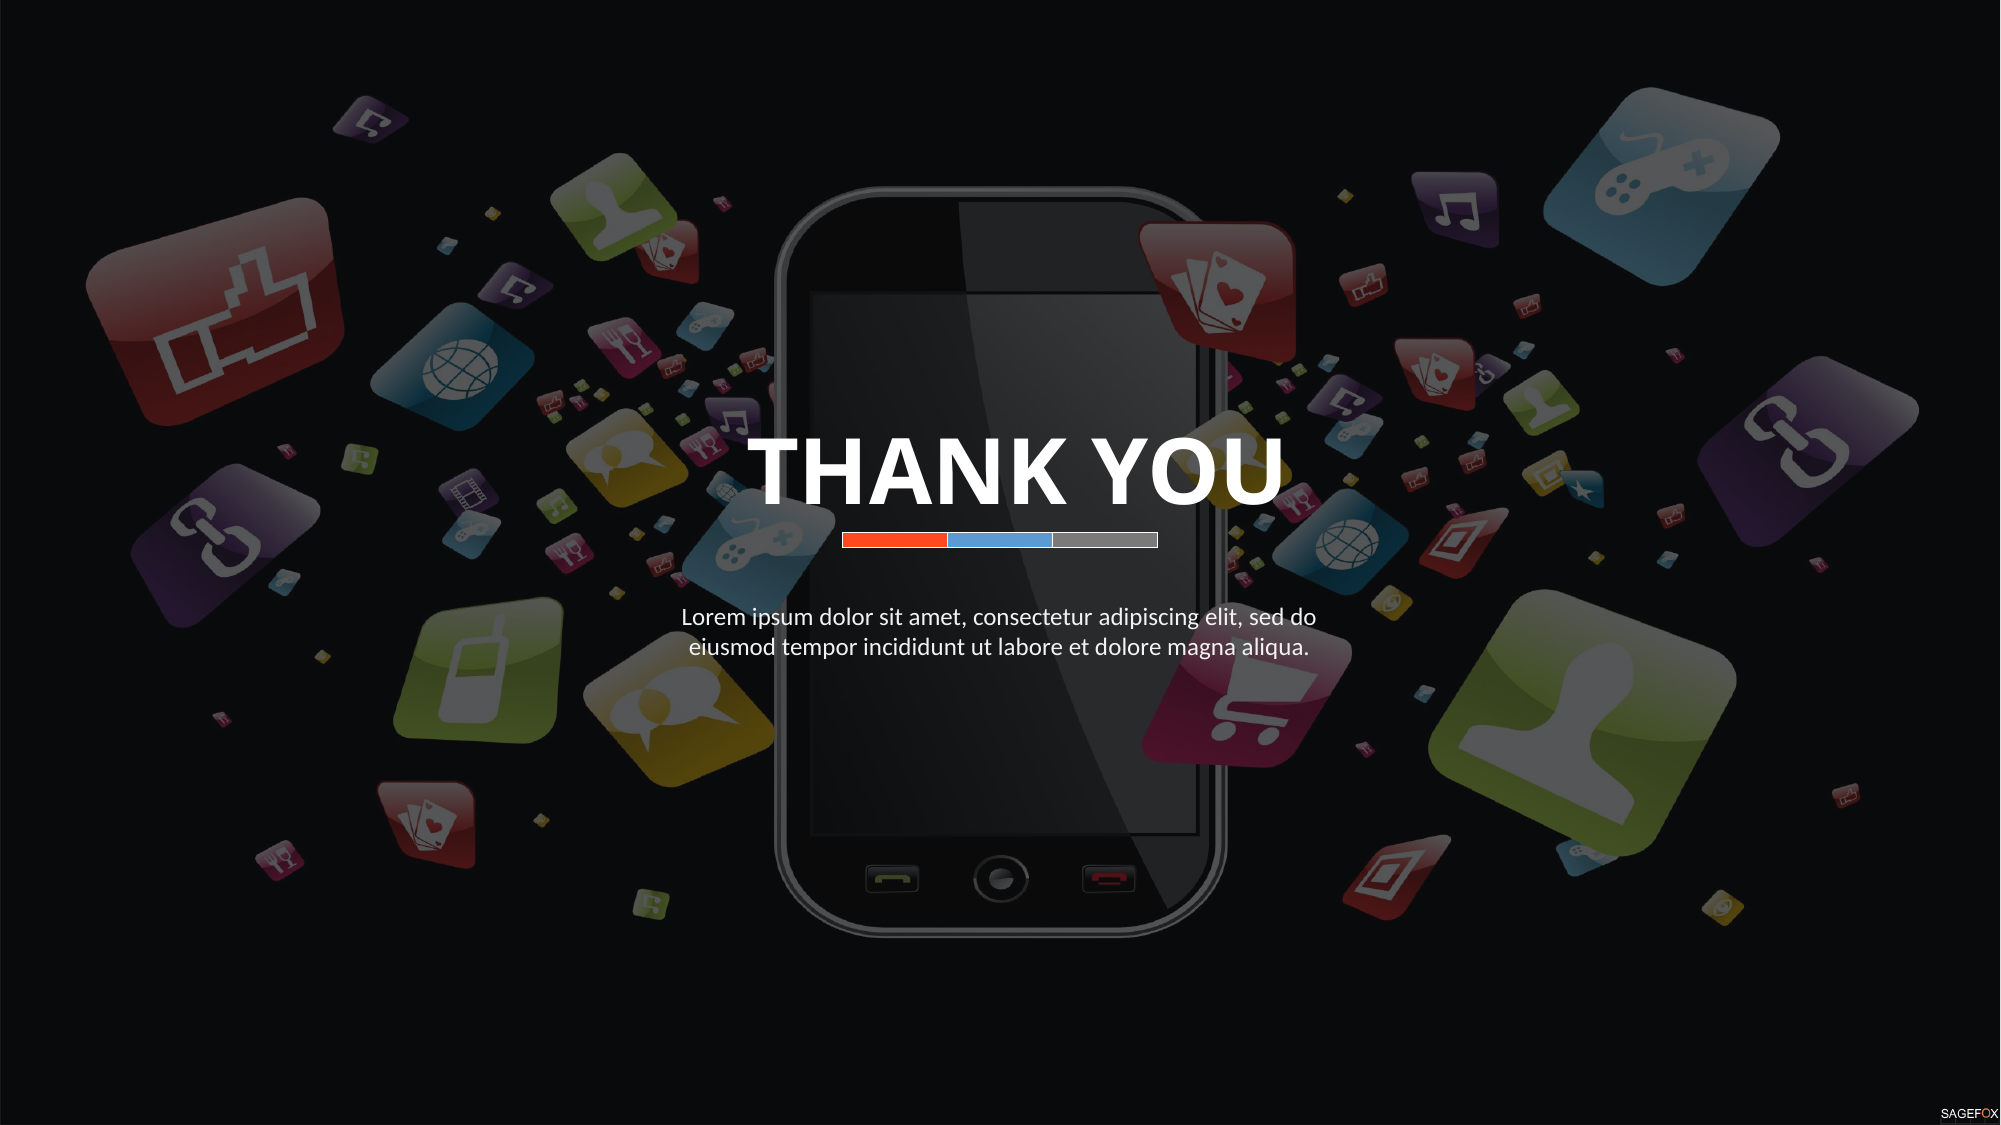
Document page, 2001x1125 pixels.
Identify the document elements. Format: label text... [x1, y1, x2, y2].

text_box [842, 532, 1158, 548]
picture [1940, 0, 2001, 1125]
text_box THANK YOU [565, 405, 1470, 531]
text_box Lorem ipsum dolor sit amet, consectetur adipiscing elit, sed do eiusmod tempor incididunt ut labore et dolore magna aliqua. [660, 593, 1340, 668]
